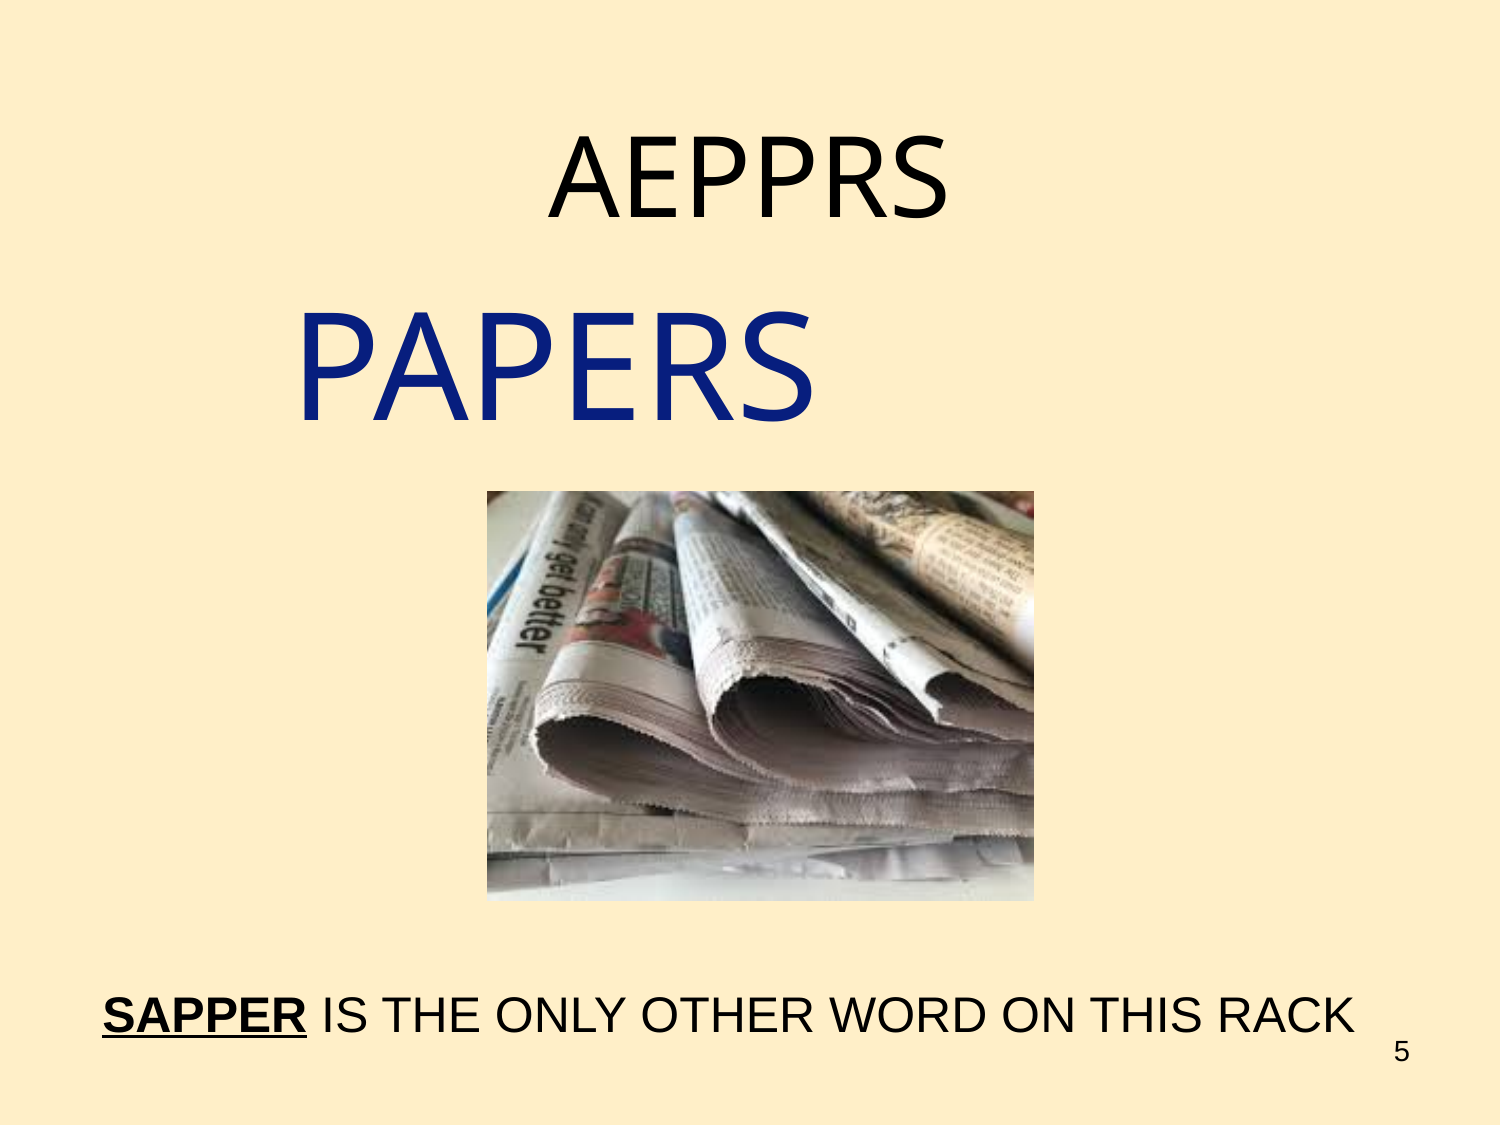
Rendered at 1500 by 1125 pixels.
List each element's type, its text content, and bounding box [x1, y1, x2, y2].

slide_number 5 [1074, 1050, 1425, 1103]
title AEPPRS [75, 99, 1425, 245]
text_box SAPPER IS THE ONLY OTHER WORD ON THIS RACK [87, 974, 1488, 1050]
list PAPERS [275, 262, 1325, 488]
picture [487, 491, 1034, 901]
